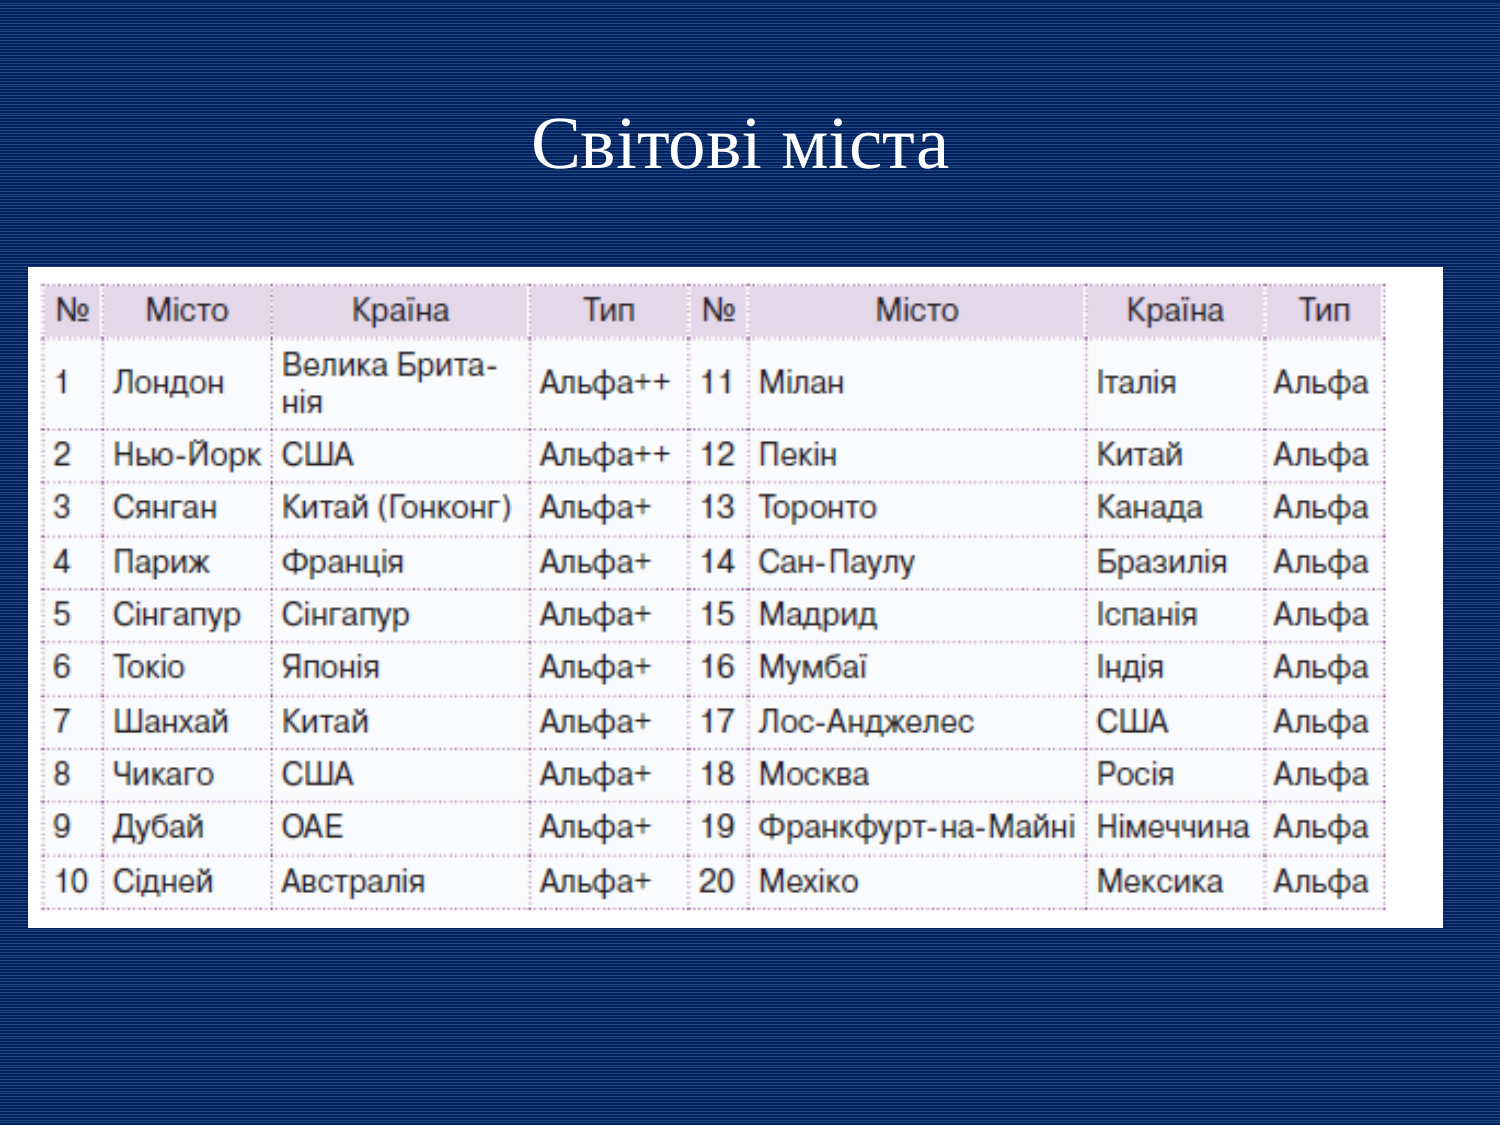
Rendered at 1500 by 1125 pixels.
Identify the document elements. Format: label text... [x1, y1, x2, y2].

picture [28, 266, 1443, 929]
title Світові міста [75, 45, 1425, 233]
